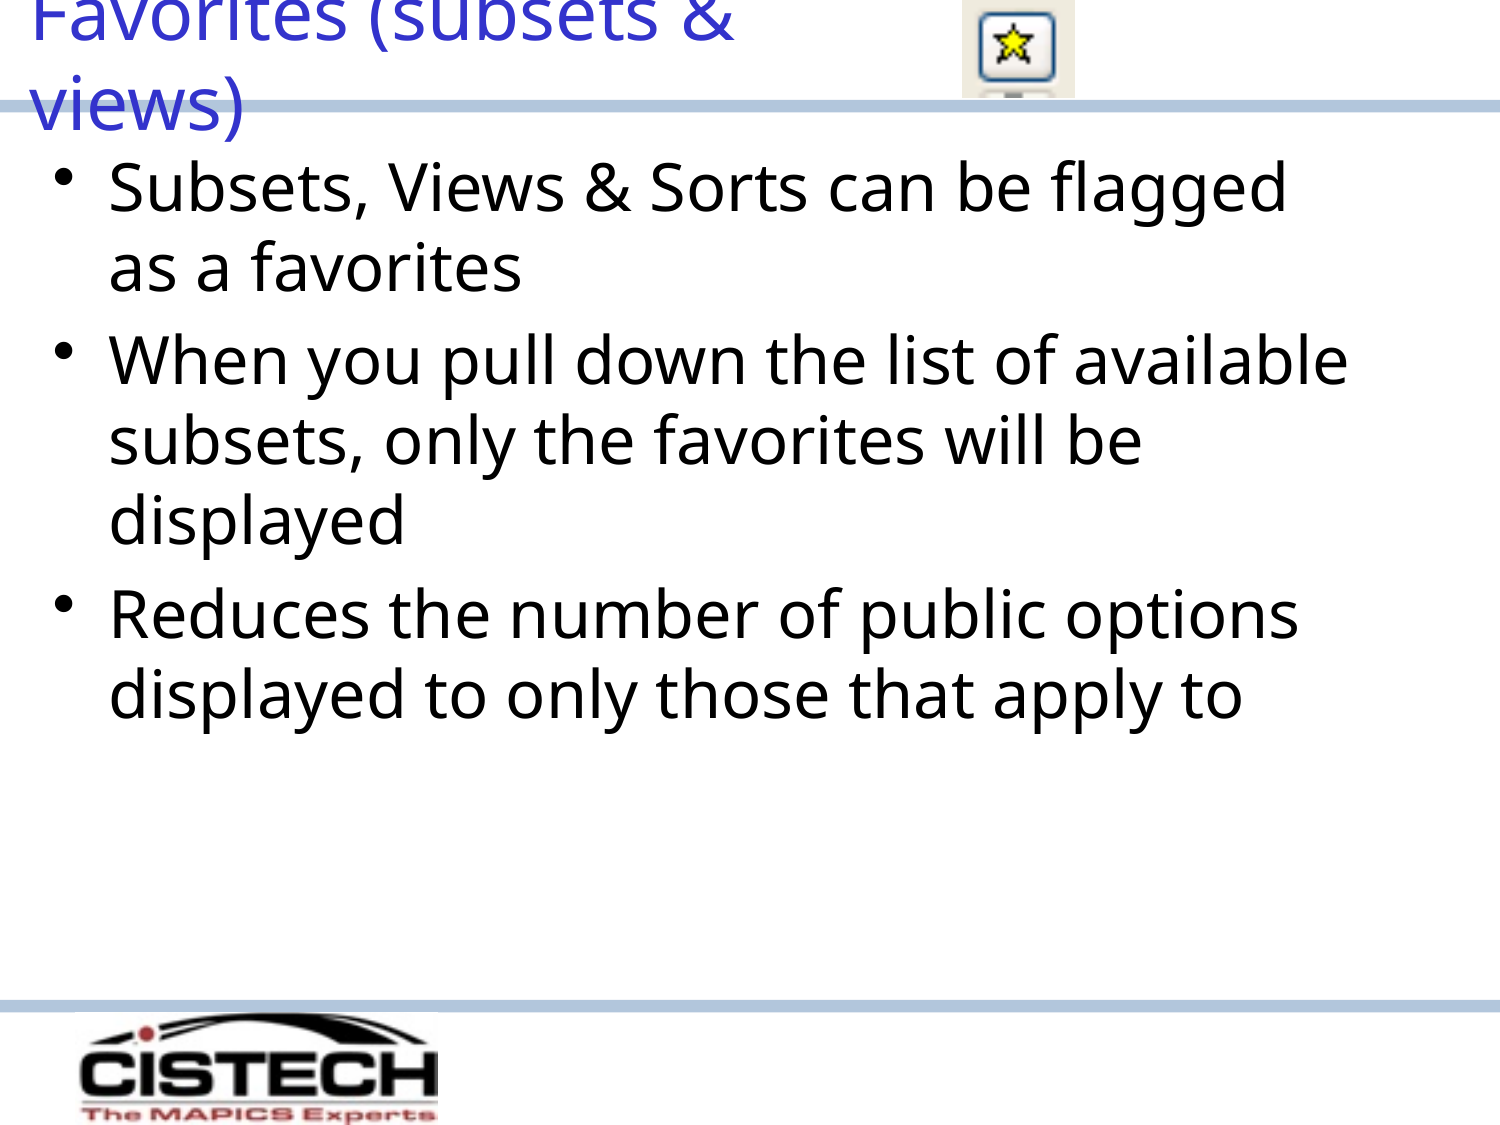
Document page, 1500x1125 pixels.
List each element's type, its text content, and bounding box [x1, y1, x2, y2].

title Favorites (subsets & views) [14, 10, 958, 101]
list Subsets, Views & Sorts can be flagged as a favorites When you pull down the list of available subsets, only the favorites will be displayed Reduces the number of public options displayed to only those that apply to [37, 137, 1388, 963]
picture [962, 0, 1076, 99]
picture [74, 1012, 438, 1125]
